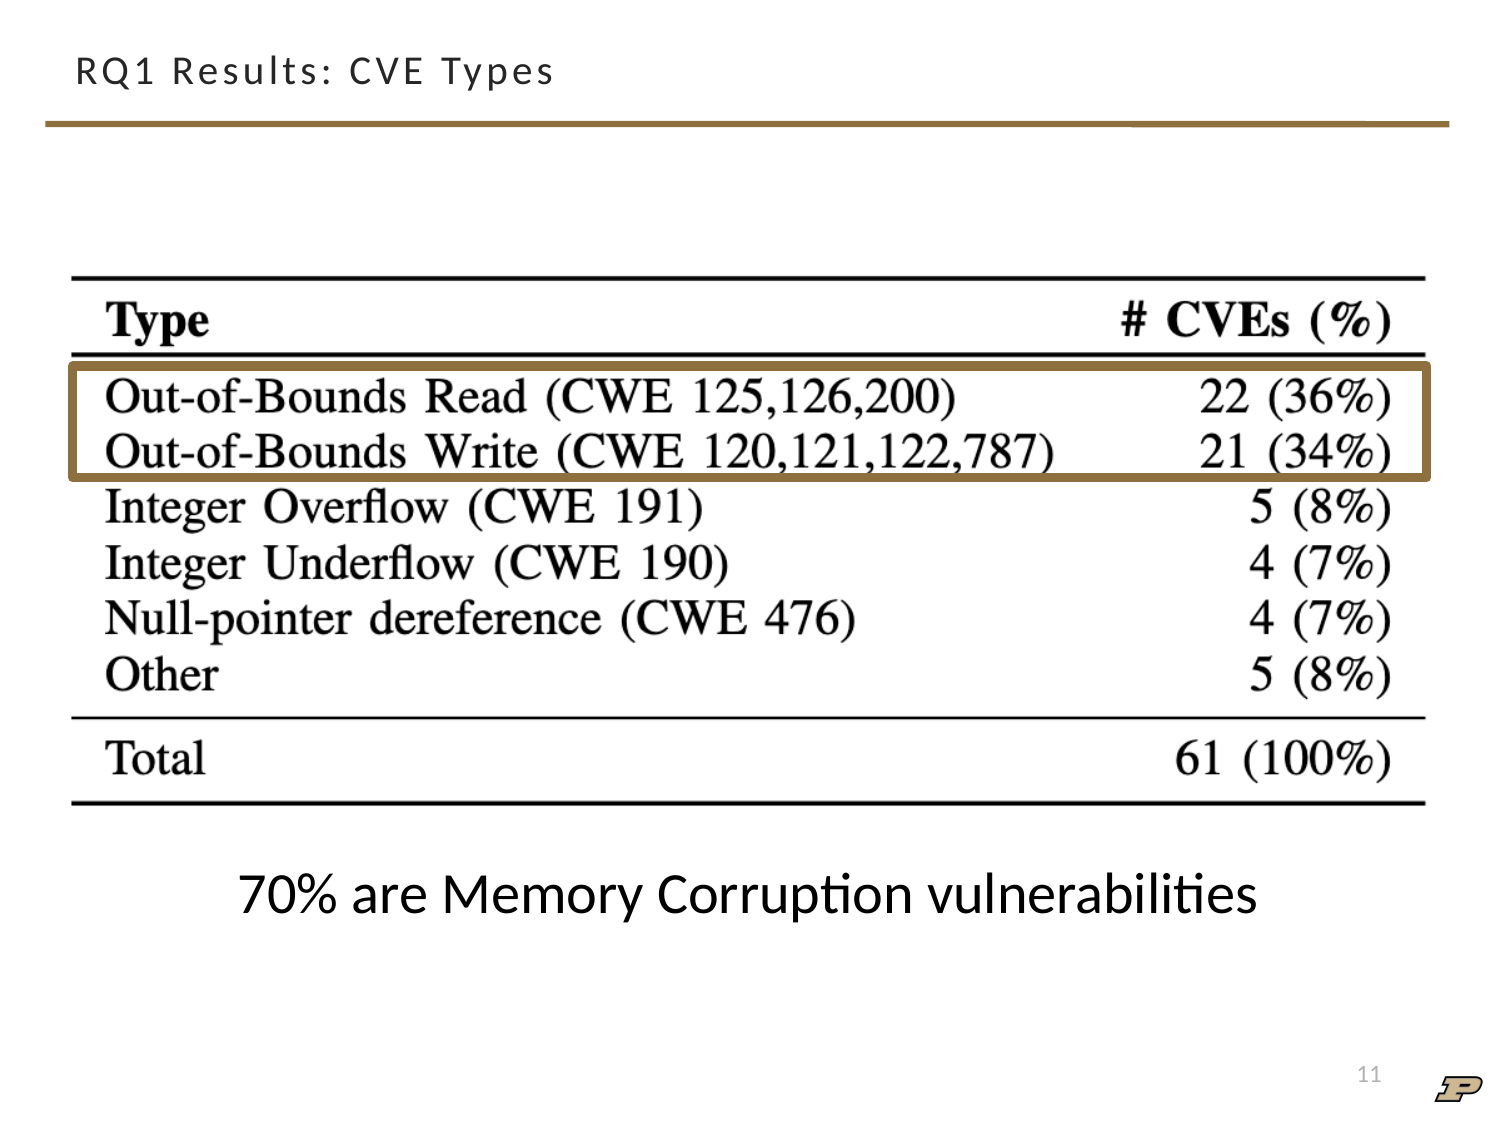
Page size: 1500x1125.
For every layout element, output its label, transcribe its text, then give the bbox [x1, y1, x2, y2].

text_box 70% are Memory Corruption vulnerabilities [222, 848, 1329, 933]
picture [1434, 1076, 1483, 1102]
slide_number 11 [1059, 1042, 1397, 1103]
title RQ1 Results: CVE Types [43, 17, 1368, 127]
picture [39, 226, 1460, 832]
